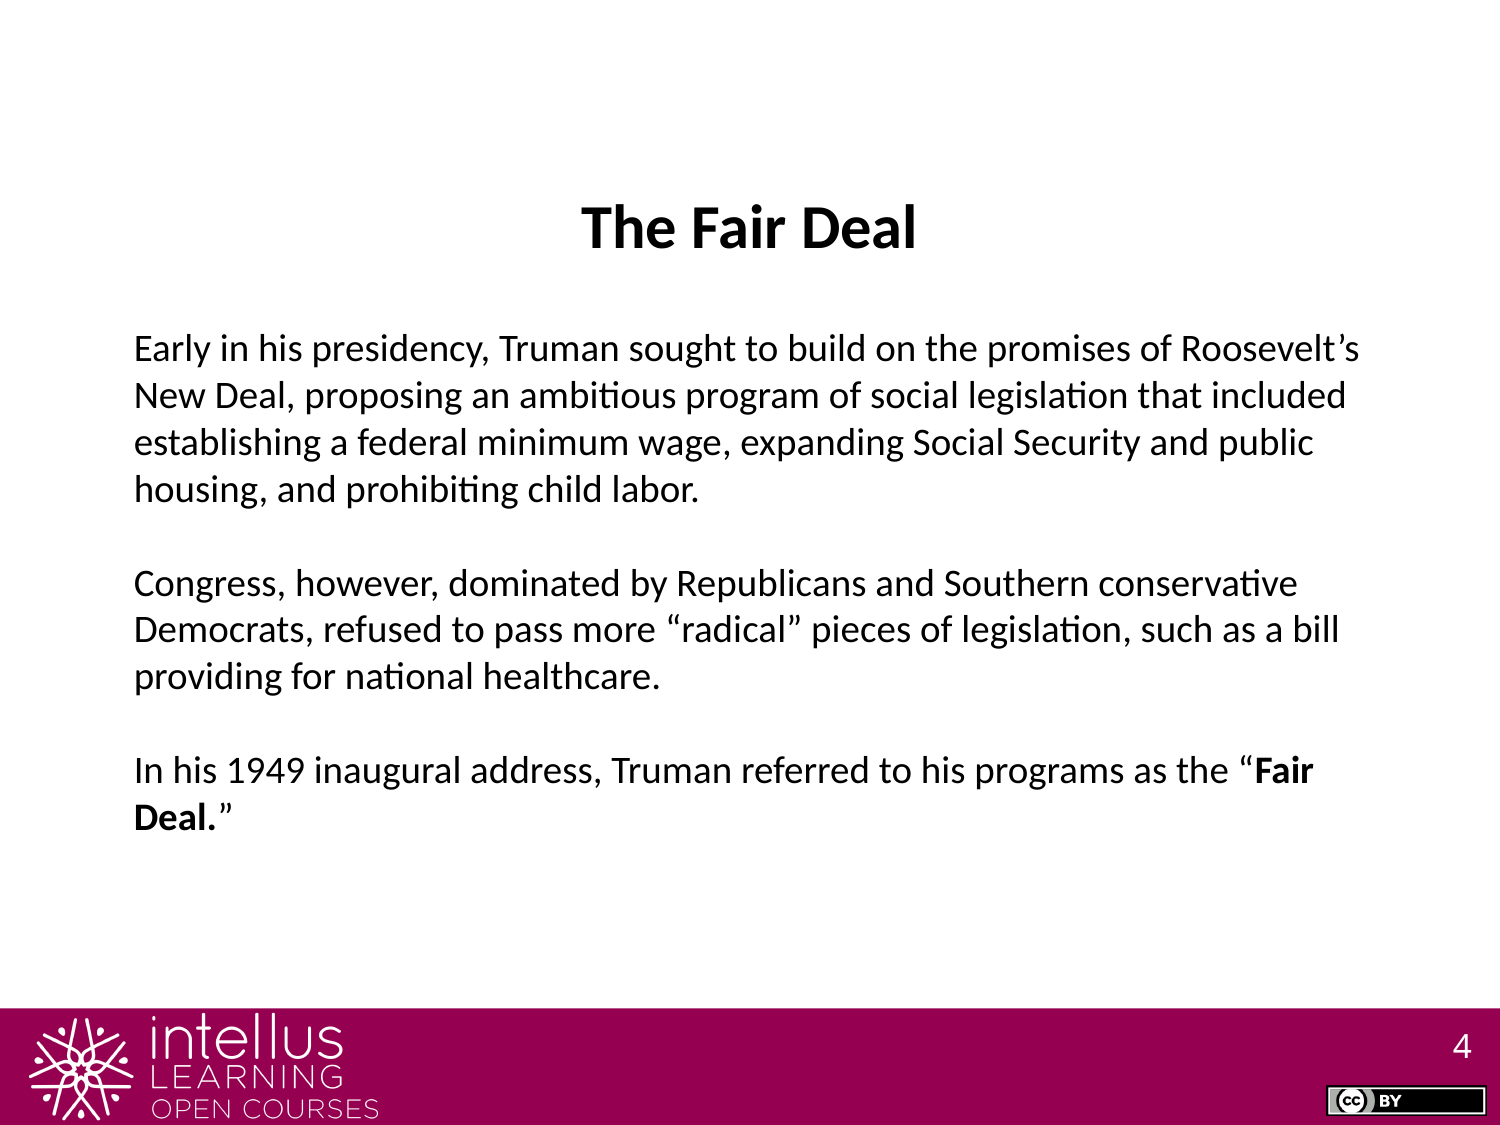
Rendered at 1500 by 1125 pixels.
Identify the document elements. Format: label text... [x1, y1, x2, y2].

picture [28, 1008, 379, 1125]
slide_number 4 [1136, 1018, 1487, 1079]
picture [1326, 1085, 1487, 1116]
text_box Early in his presidency, Truman sought to build on the promises of Roosevelt’s New Deal, proposing an ambitious program of social legislation that included establishing a federal minimum wage, expanding Social Security and public housing, and prohibiting child labor. Congress, however, dominated by Republicans and Southern conservative Democrats, refused to pass more “radical” pieces of legislation, such as a bill providing for national healthcare. In his 1949 inaugural address, Truman referred to his programs as the “Fair Deal.” [119, 315, 1408, 880]
text_box The Fair Deal [74, 153, 1425, 295]
